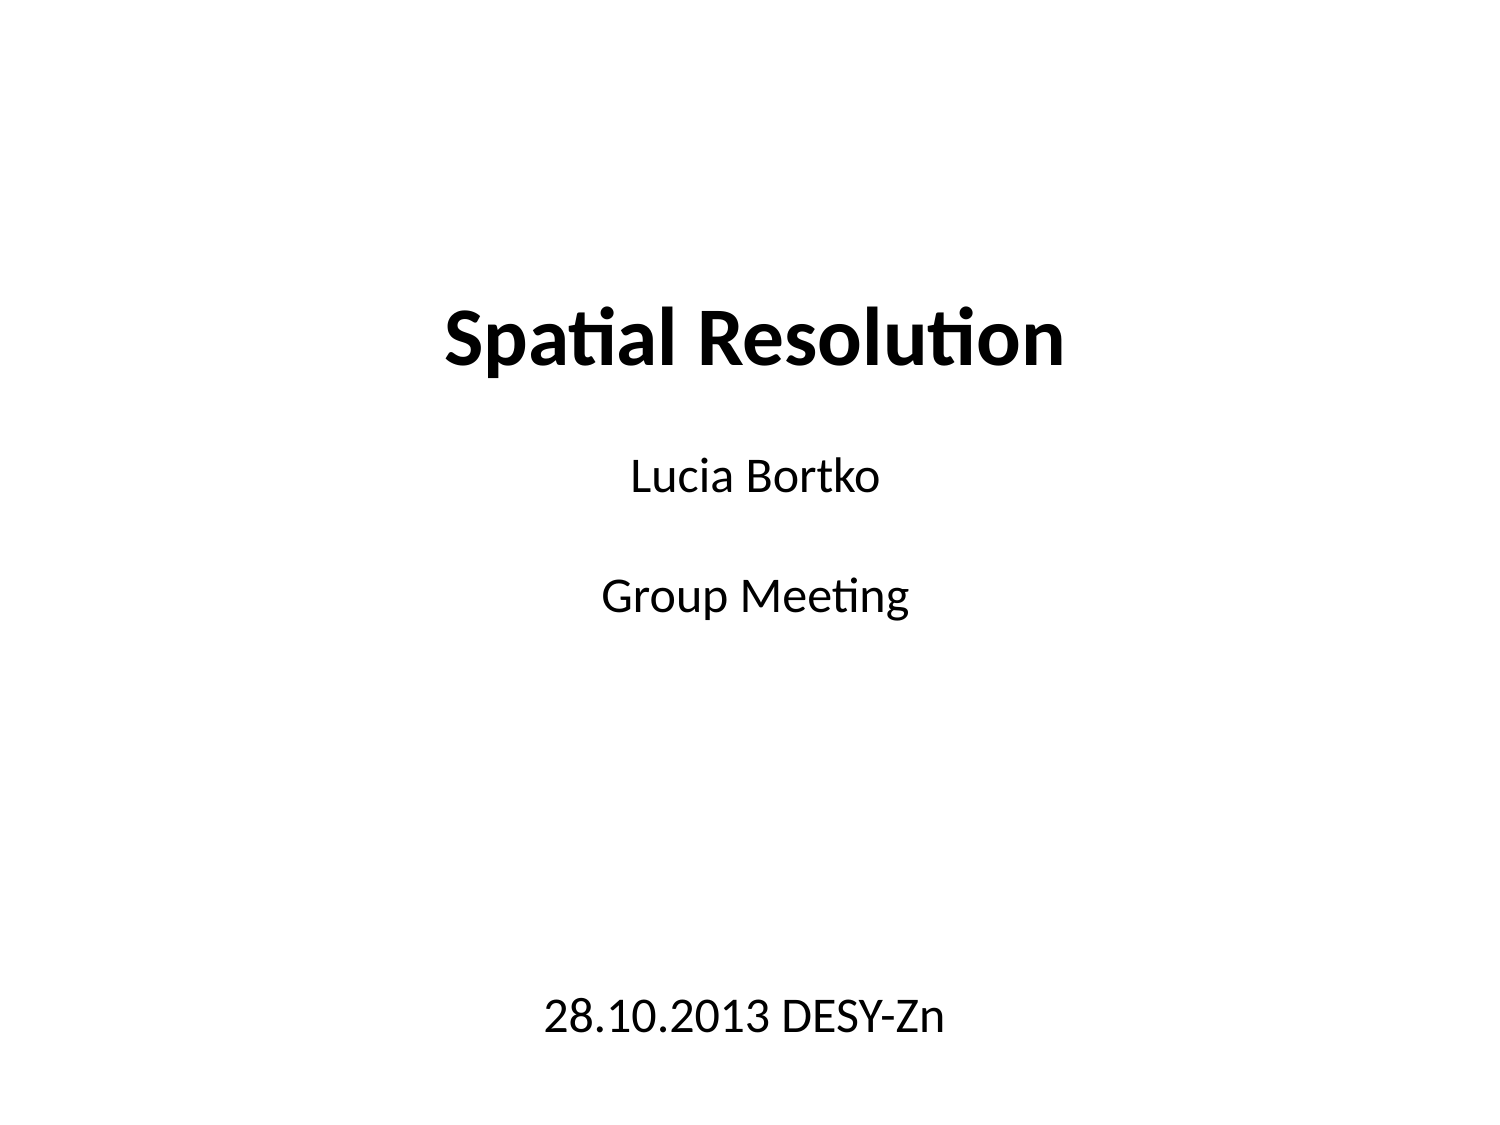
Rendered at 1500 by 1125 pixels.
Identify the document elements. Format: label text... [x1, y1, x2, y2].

text_box Spatial Resolution Lucia Bortko Group Meeting 28.10.2013 DESY-Zn [429, 275, 1082, 1050]
